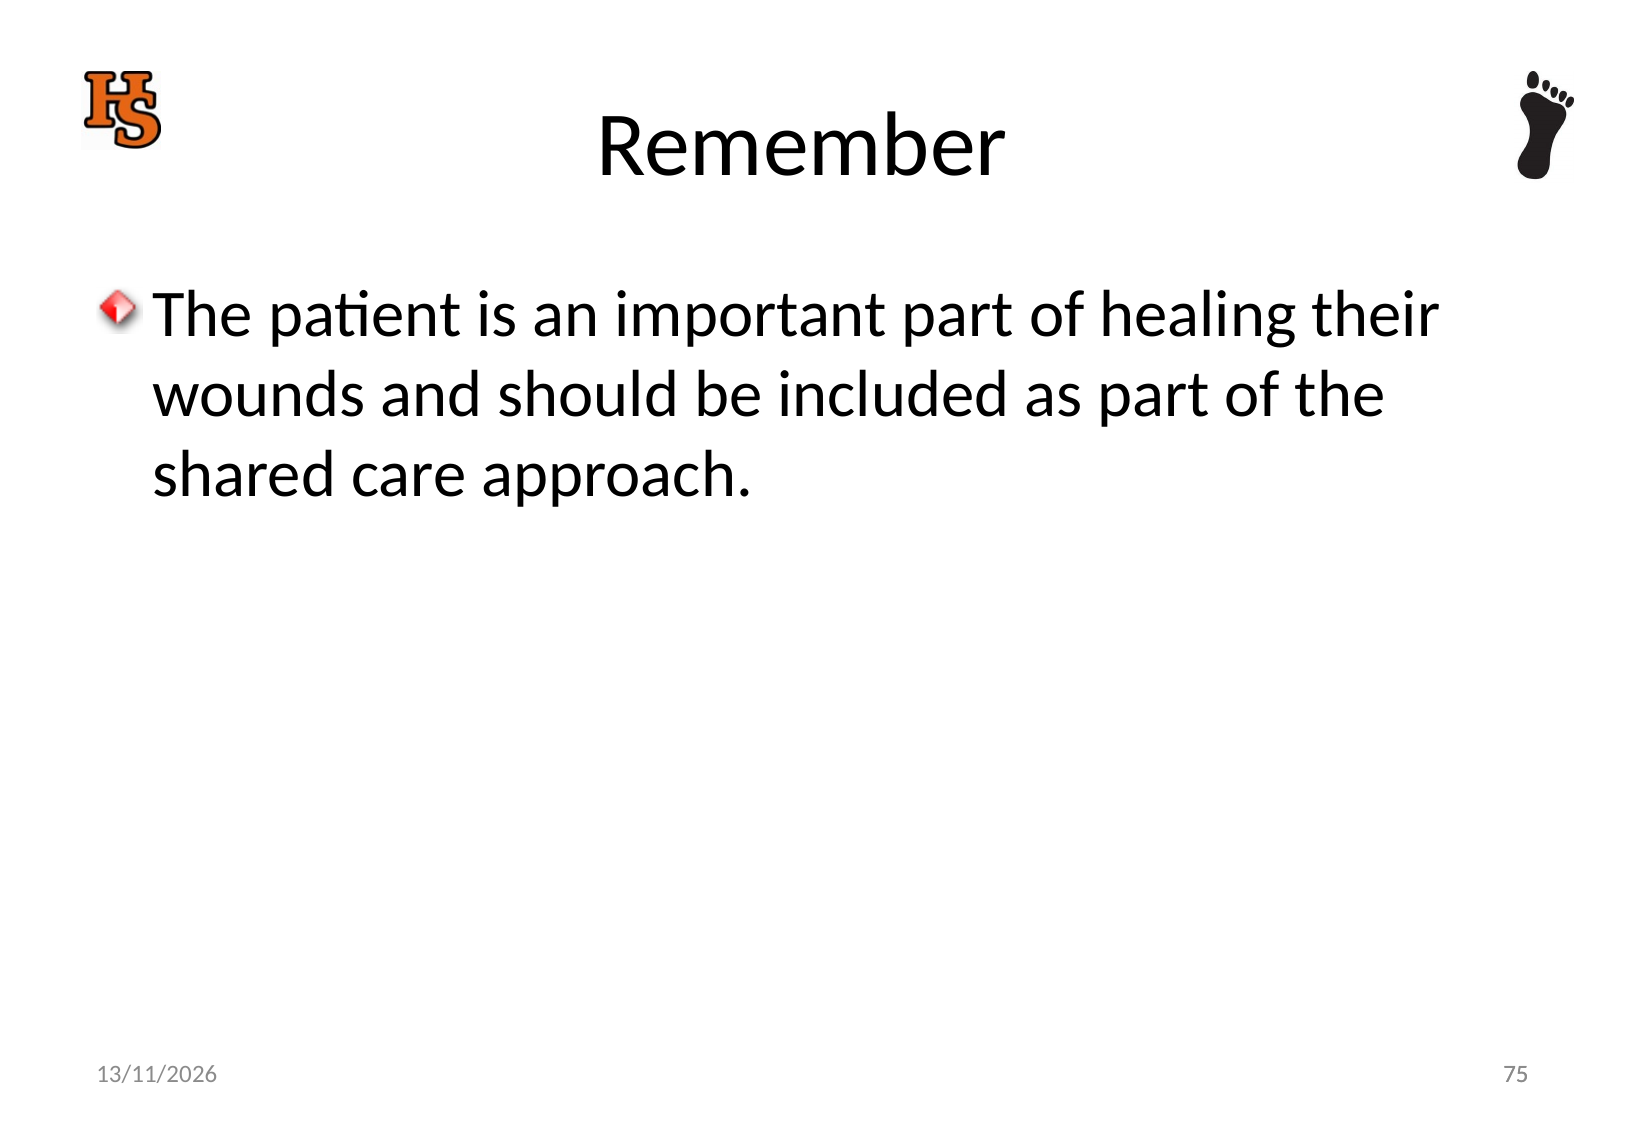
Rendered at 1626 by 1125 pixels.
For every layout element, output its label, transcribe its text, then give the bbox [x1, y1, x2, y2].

slide_number 75 [1164, 1042, 1544, 1103]
picture [96, 286, 143, 334]
list The patient is an important part of healing their wounds and should be included as part of the shared care approach. [81, 262, 1544, 1005]
picture [1544, 71, 1574, 183]
title Remember [81, 45, 1544, 233]
